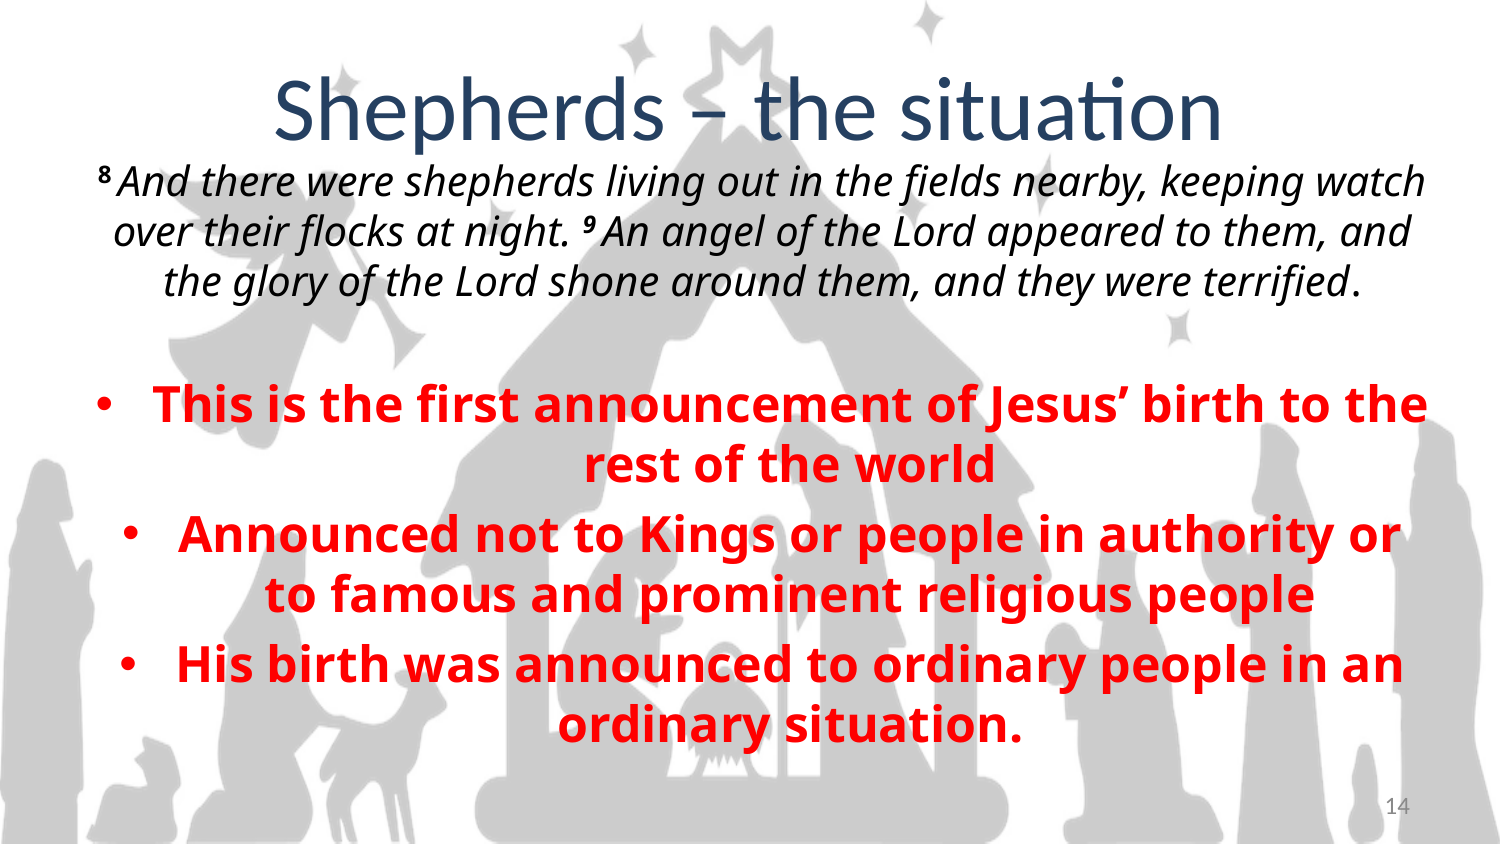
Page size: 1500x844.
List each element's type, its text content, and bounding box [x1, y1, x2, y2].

title Shepherds – the situation [75, 33, 1425, 146]
slide_number 14 [1074, 782, 1425, 828]
list 8 And there were shepherds living out in the fields nearby, keeping watch over their flocks at night. 9 An angel of the Lord appeared to them, and the glory of the Lord shone around them, and they were terrified. This is the first announcement of Jesus’ birth to the rest of the world Announced not to Kings or people in authority or to famous and prominent religious people His birth was announced to ordinary people in an ordinary situation. [75, 146, 1450, 704]
